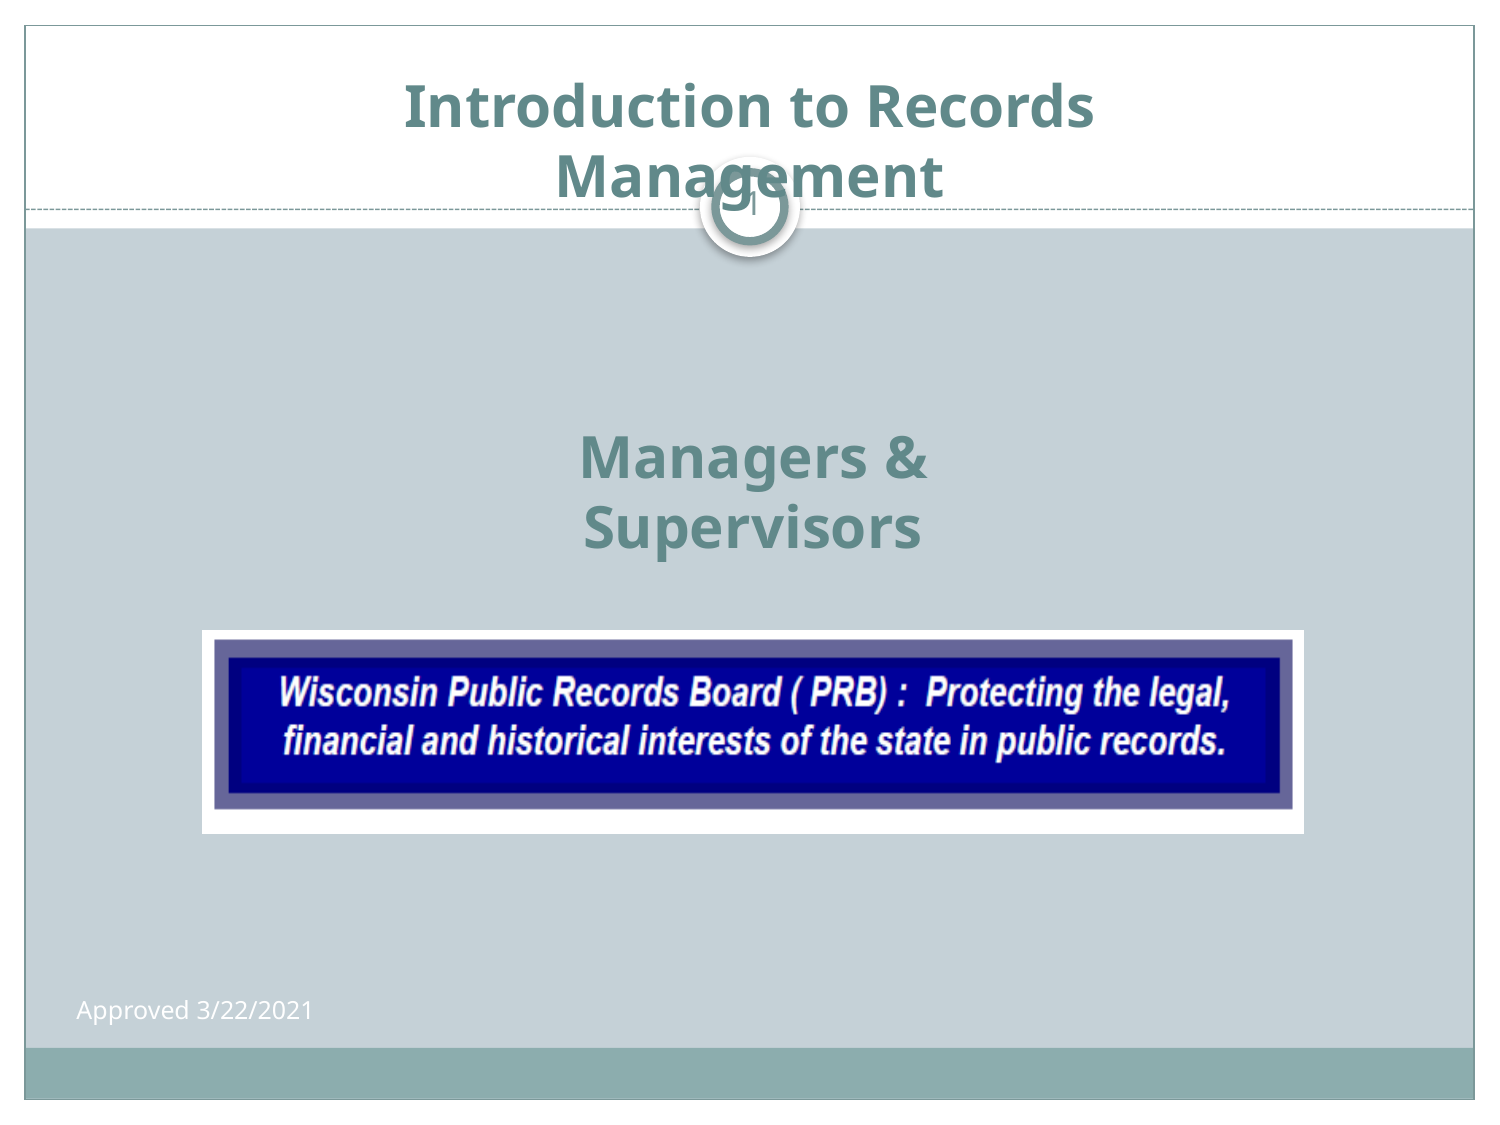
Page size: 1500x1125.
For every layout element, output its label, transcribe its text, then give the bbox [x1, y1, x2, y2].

picture [201, 630, 1305, 834]
footer Approved 3/22/2021 [61, 987, 337, 1048]
title Managers & Supervisors [412, 412, 1094, 515]
slide_number 1 [715, 168, 791, 241]
text_box Introduction to Records Management [220, 61, 1280, 146]
